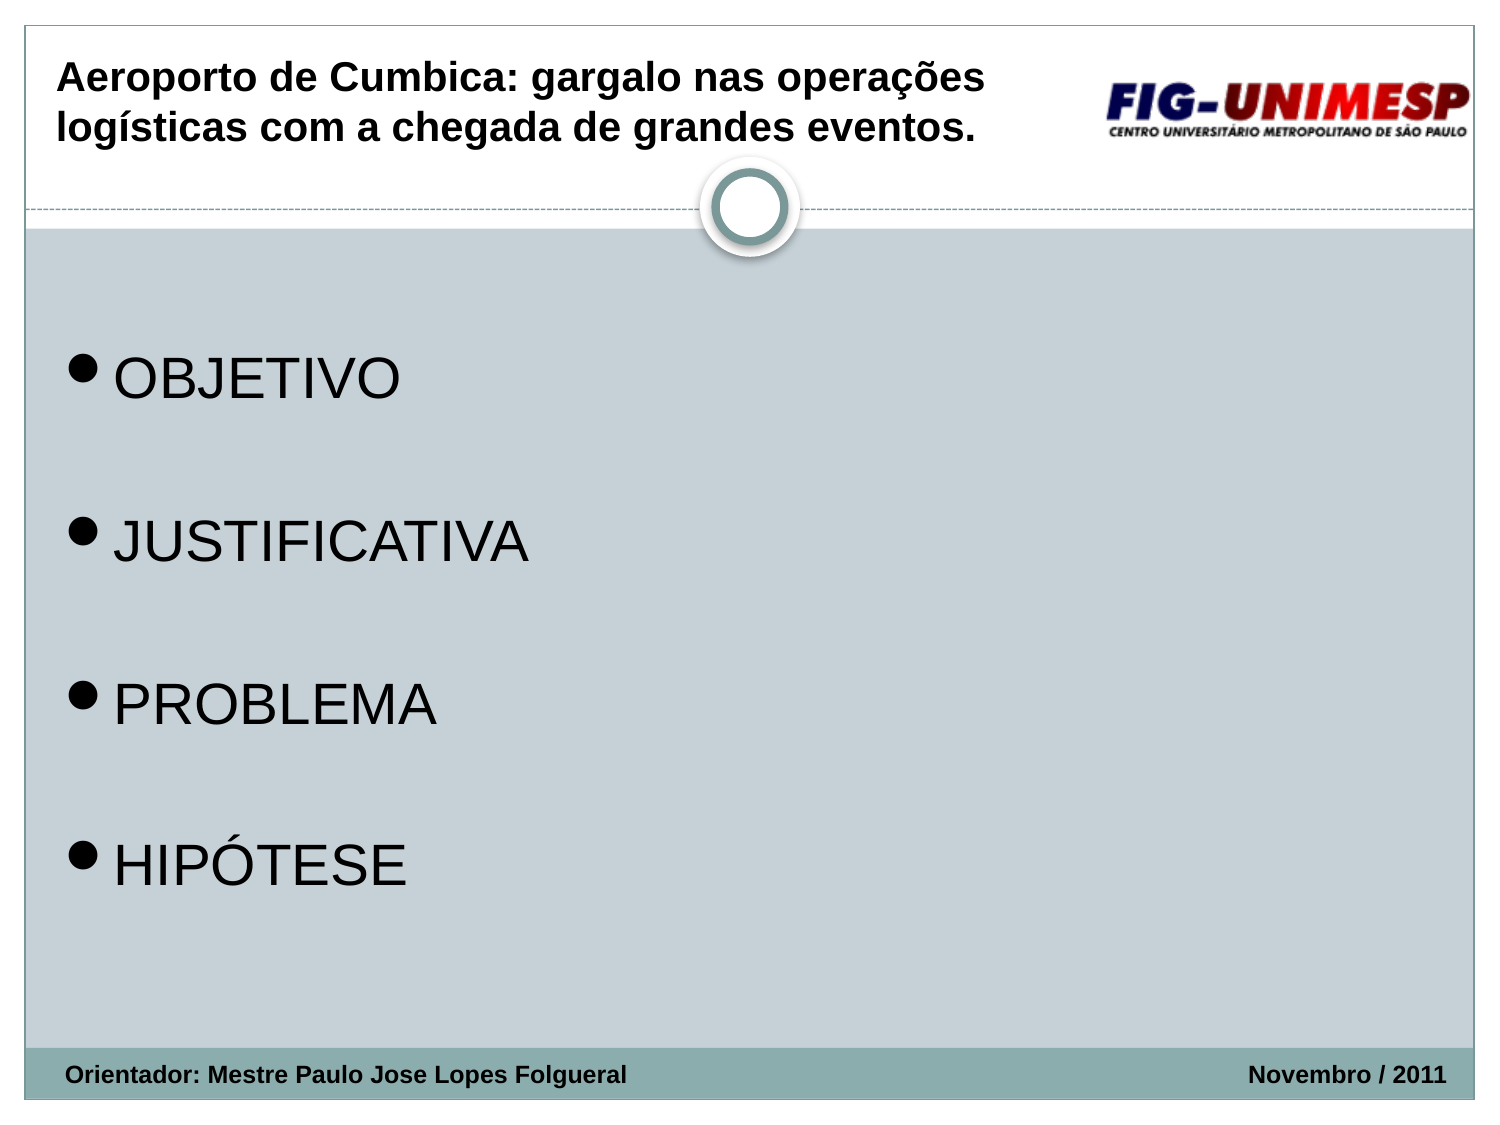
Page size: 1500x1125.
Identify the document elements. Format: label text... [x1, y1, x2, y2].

text_box Orientador: Mestre Paulo Jose Lopes Folgueral Novembro / 2011 [50, 1051, 1471, 1112]
picture [1104, 66, 1471, 155]
footer [41, 1034, 1474, 1096]
list OBJETIVO JUSTIFICATIVA PROBLEMA HIPÓTESE [49, 250, 1445, 1001]
text_box Aeroporto de Cumbica: gargalo nas operações logísticas com a chegada de grandes eventos. [41, 42, 1081, 158]
